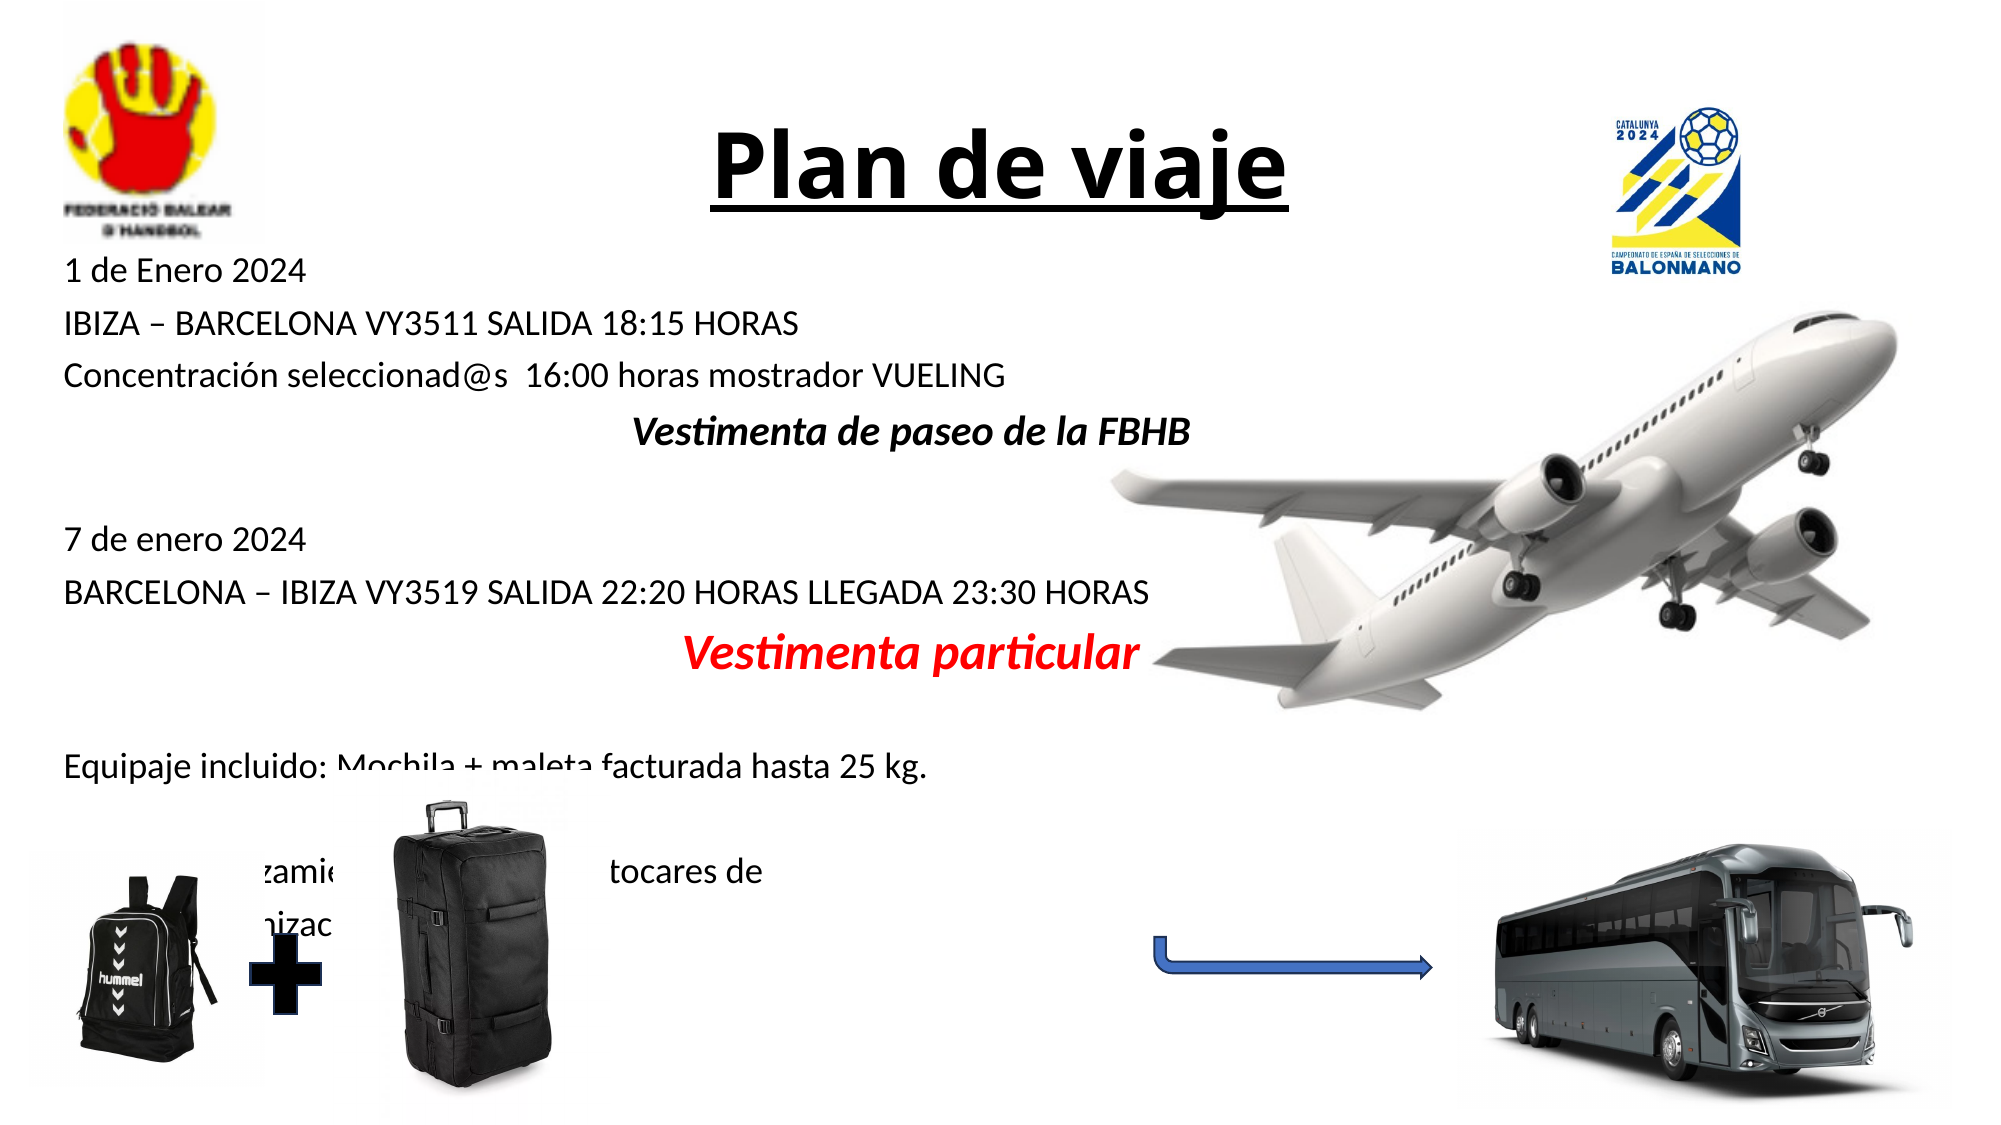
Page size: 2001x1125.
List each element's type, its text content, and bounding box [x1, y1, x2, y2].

list 1 de Enero 2024 IBIZA – BARCELONA VY3511 SALIDA 18:15 HORAS Concentración seleccionad@s 16:00 horas mostrador VUELING Vestimenta de paseo de la FBHB 7 de enero 2024 BARCELONA – IBIZA VY3519 SALIDA 22:20 HORAS LLEGADA 23:30 HORAS Vestimenta particular Equipaje incluido: Mochila + maleta facturada hasta 25 kg. Desplazamientos internos : Autocares de la organización [48, 243, 1774, 958]
picture [333, 770, 611, 1125]
picture [63, 1, 265, 244]
text_box [1153, 935, 1433, 981]
picture [29, 851, 265, 1088]
title Plan de viaje [265, 59, 1863, 243]
text_box [265, 933, 322, 1015]
picture [1062, 81, 2000, 826]
picture [1457, 829, 1952, 1109]
